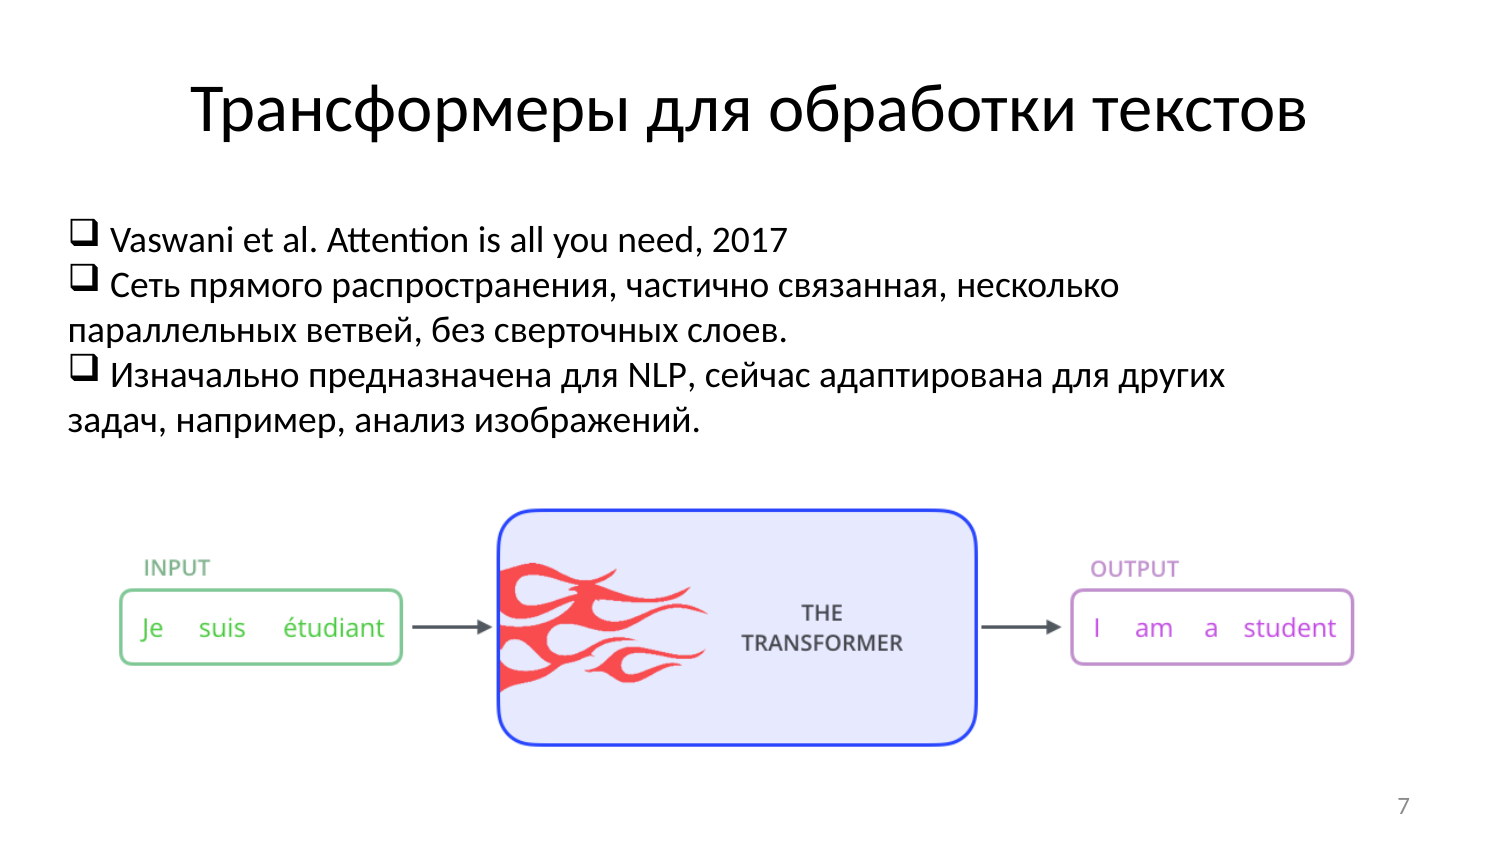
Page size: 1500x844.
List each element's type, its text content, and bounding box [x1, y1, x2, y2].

title Трансформеры для обработки текстов [75, 33, 1425, 175]
slide_number 7 [1074, 782, 1425, 827]
picture [88, 445, 1389, 785]
text_box Vaswani et al. Attention is all you need, 2017 Сеть прямого распространения, частично связанная, несколько параллельных ветвей, без сверточных слоев. Изначально предназначена для NLP, сейчас адаптирована для других задач, например, анализ изображений. [53, 207, 1306, 448]
